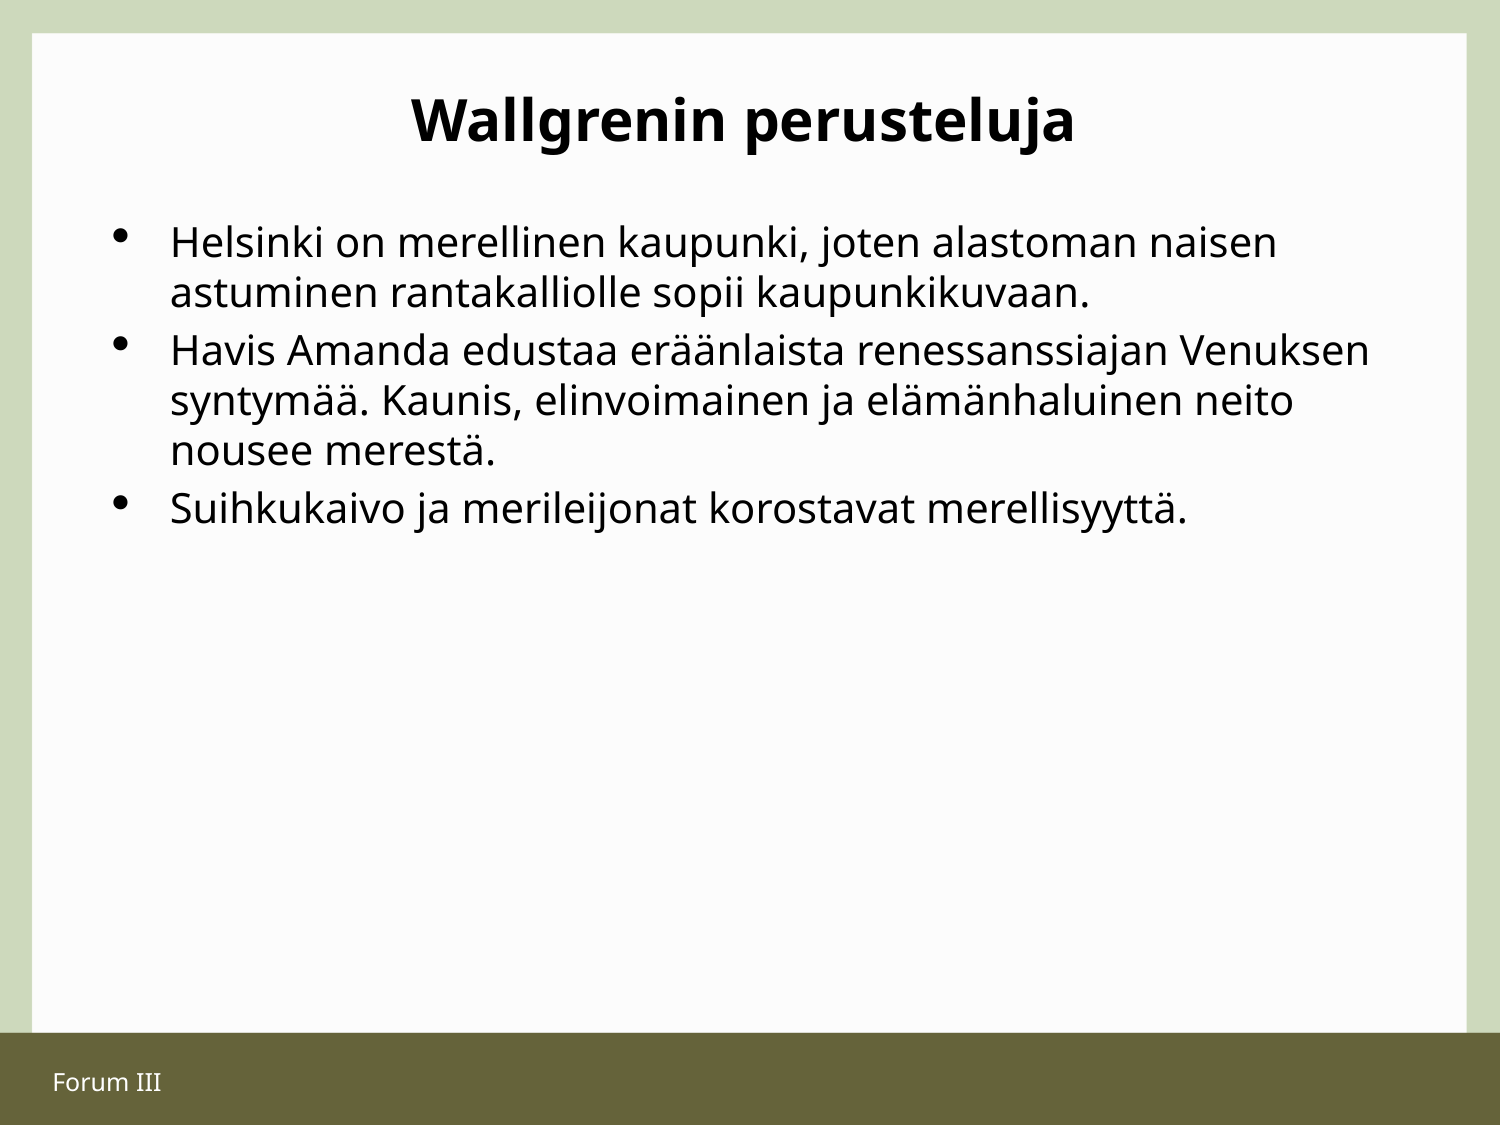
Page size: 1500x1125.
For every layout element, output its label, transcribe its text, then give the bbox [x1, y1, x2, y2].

list Helsinki on merellinen kaupunki, joten alastoman naisen astuminen rantakalliolle sopii kaupunkikuvaan. Havis Amanda edustaa eräänlaista renessanssiajan Venuksen syntymää. Kaunis, elinvoimainen ja elämänhaluinen neito nousee merestä. Suihkukaivo ja merileijonat korostavat merellisyyttä. [61, 208, 1448, 1000]
picture [0, 0, 1500, 1125]
title Wallgrenin perusteluja [112, 42, 1376, 193]
